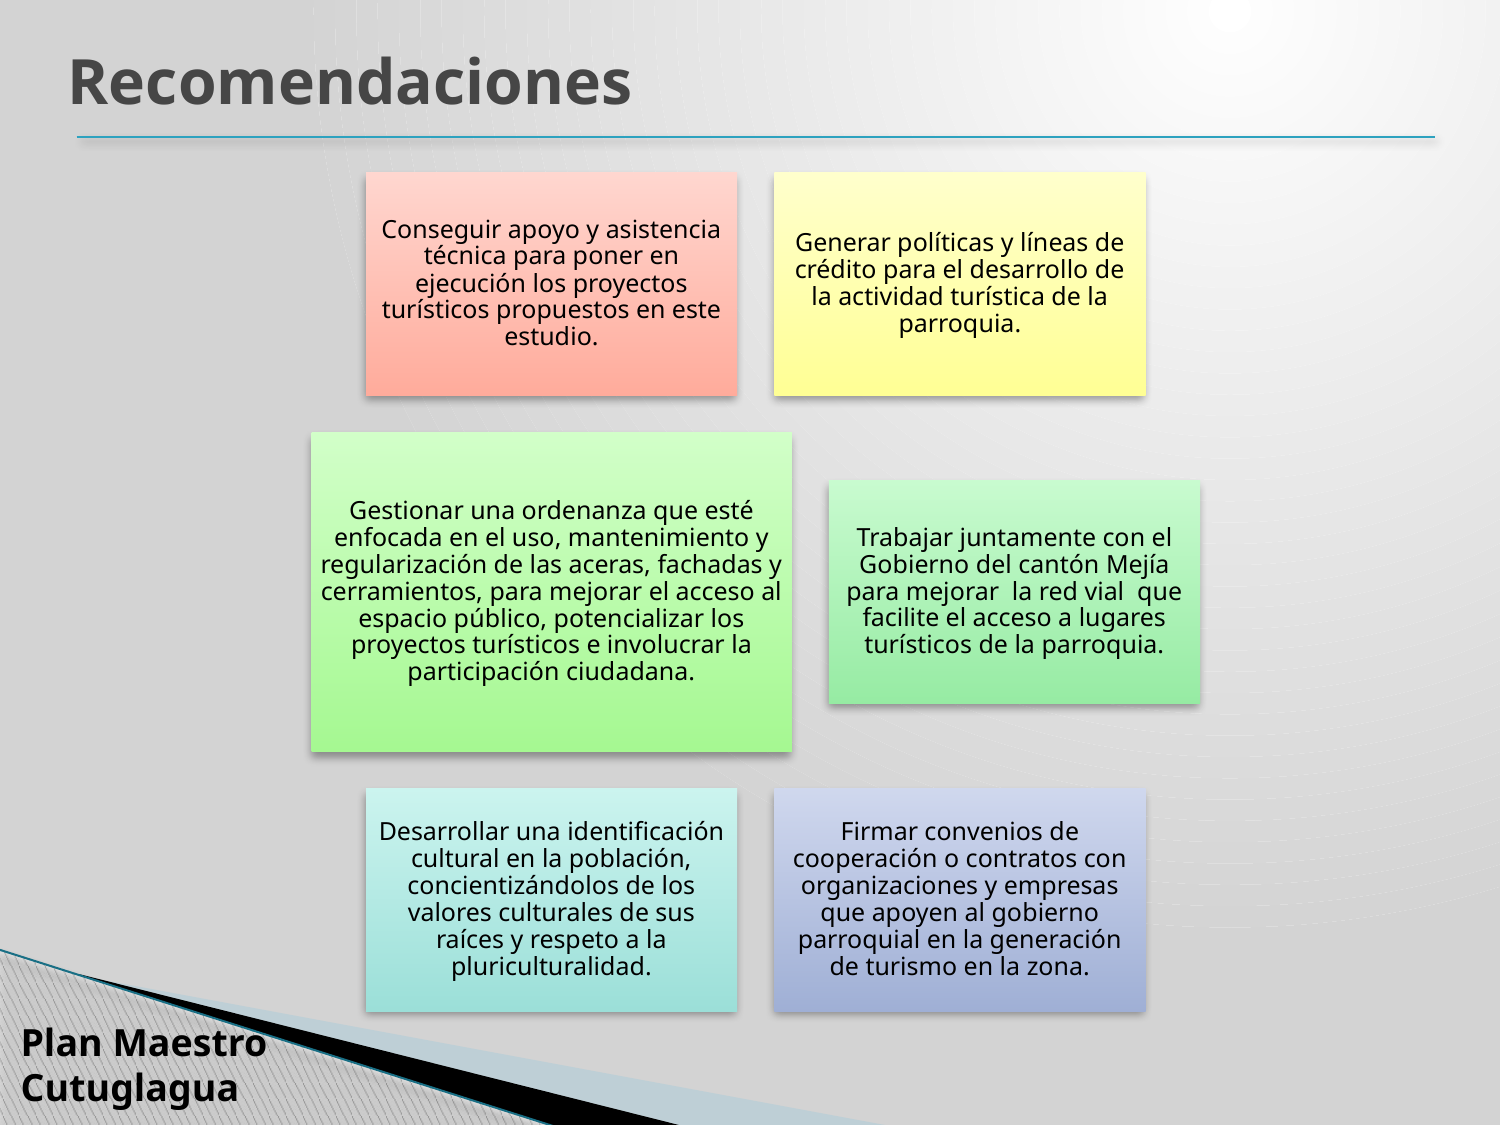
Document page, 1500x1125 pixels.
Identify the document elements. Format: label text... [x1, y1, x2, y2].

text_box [135, 172, 1377, 1012]
text_box Recomendaciones [53, 34, 1478, 173]
